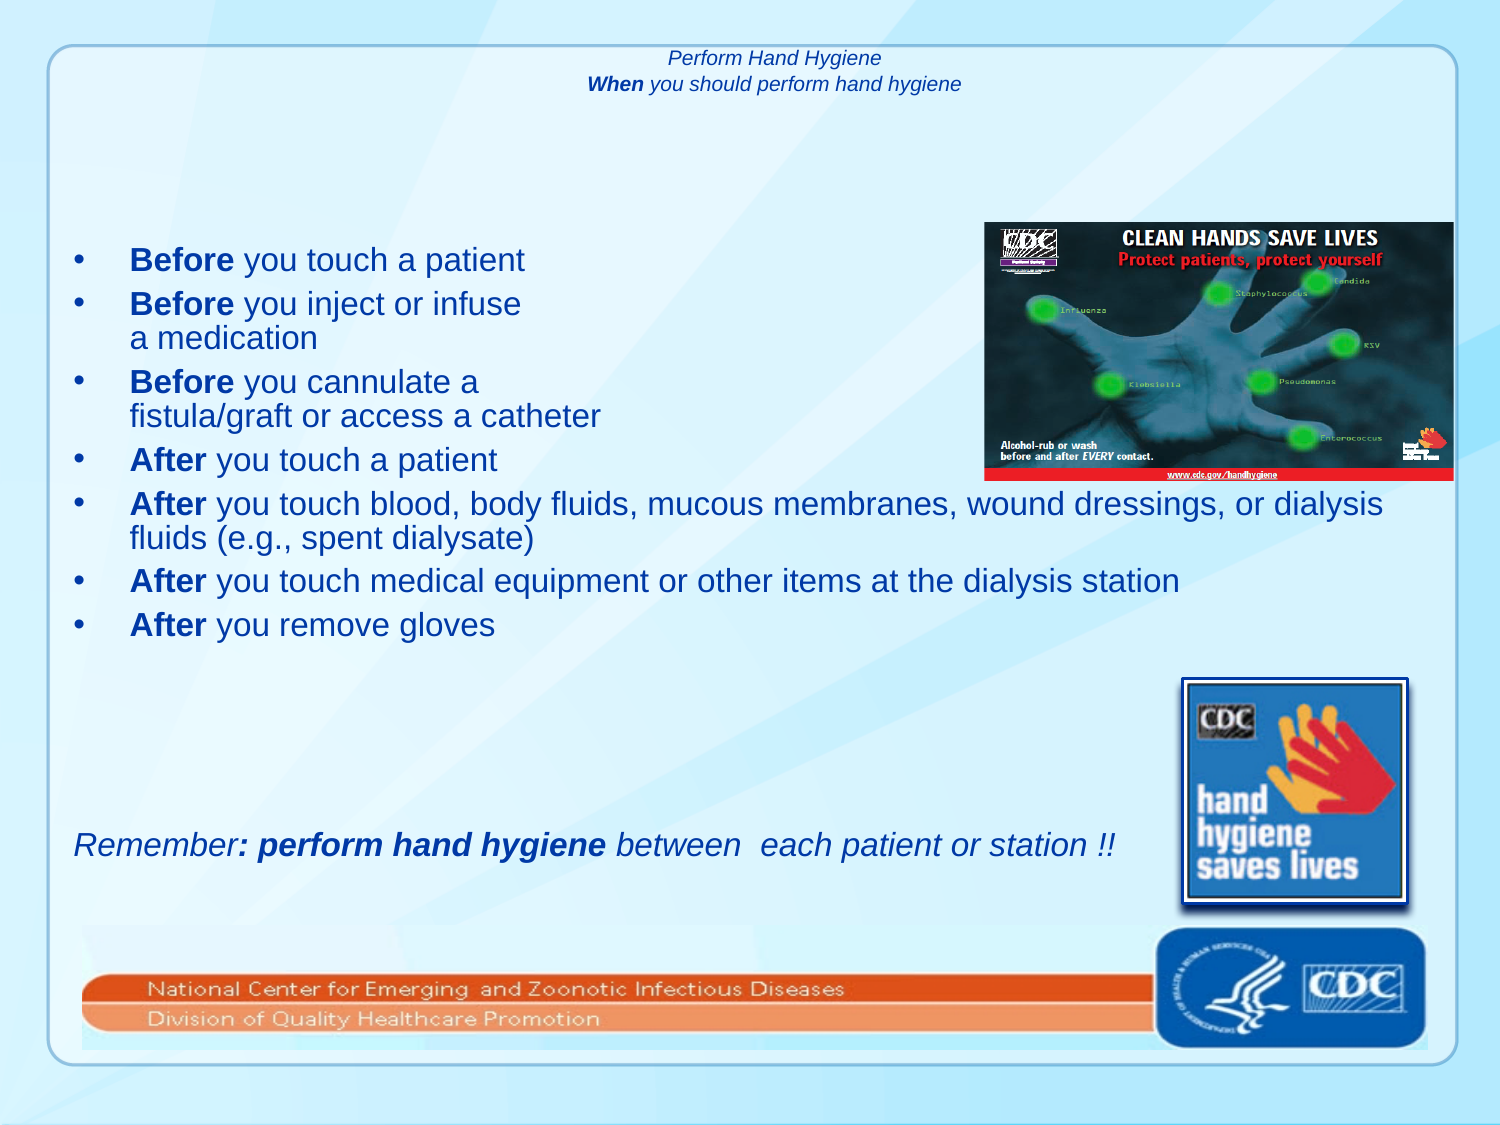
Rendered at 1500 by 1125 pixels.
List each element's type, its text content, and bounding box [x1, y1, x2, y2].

list Before you touch a patient Before you inject or infuse a medication Before you cannulate a fistula/graft or access a catheter After you touch a patient After you touch blood, body fluids, mucous membranes, wound dressings, or dialysis fluids (e.g., spent dialysate) After you touch medical equipment or other items at the dialysis station After you remove gloves Remember: perform hand hygiene between each patient or station !! [58, 187, 1422, 914]
title Perform Hand Hygiene When you should perform hand hygiene [99, 37, 1450, 176]
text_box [984, 222, 1454, 481]
picture [0, 0, 1500, 1125]
